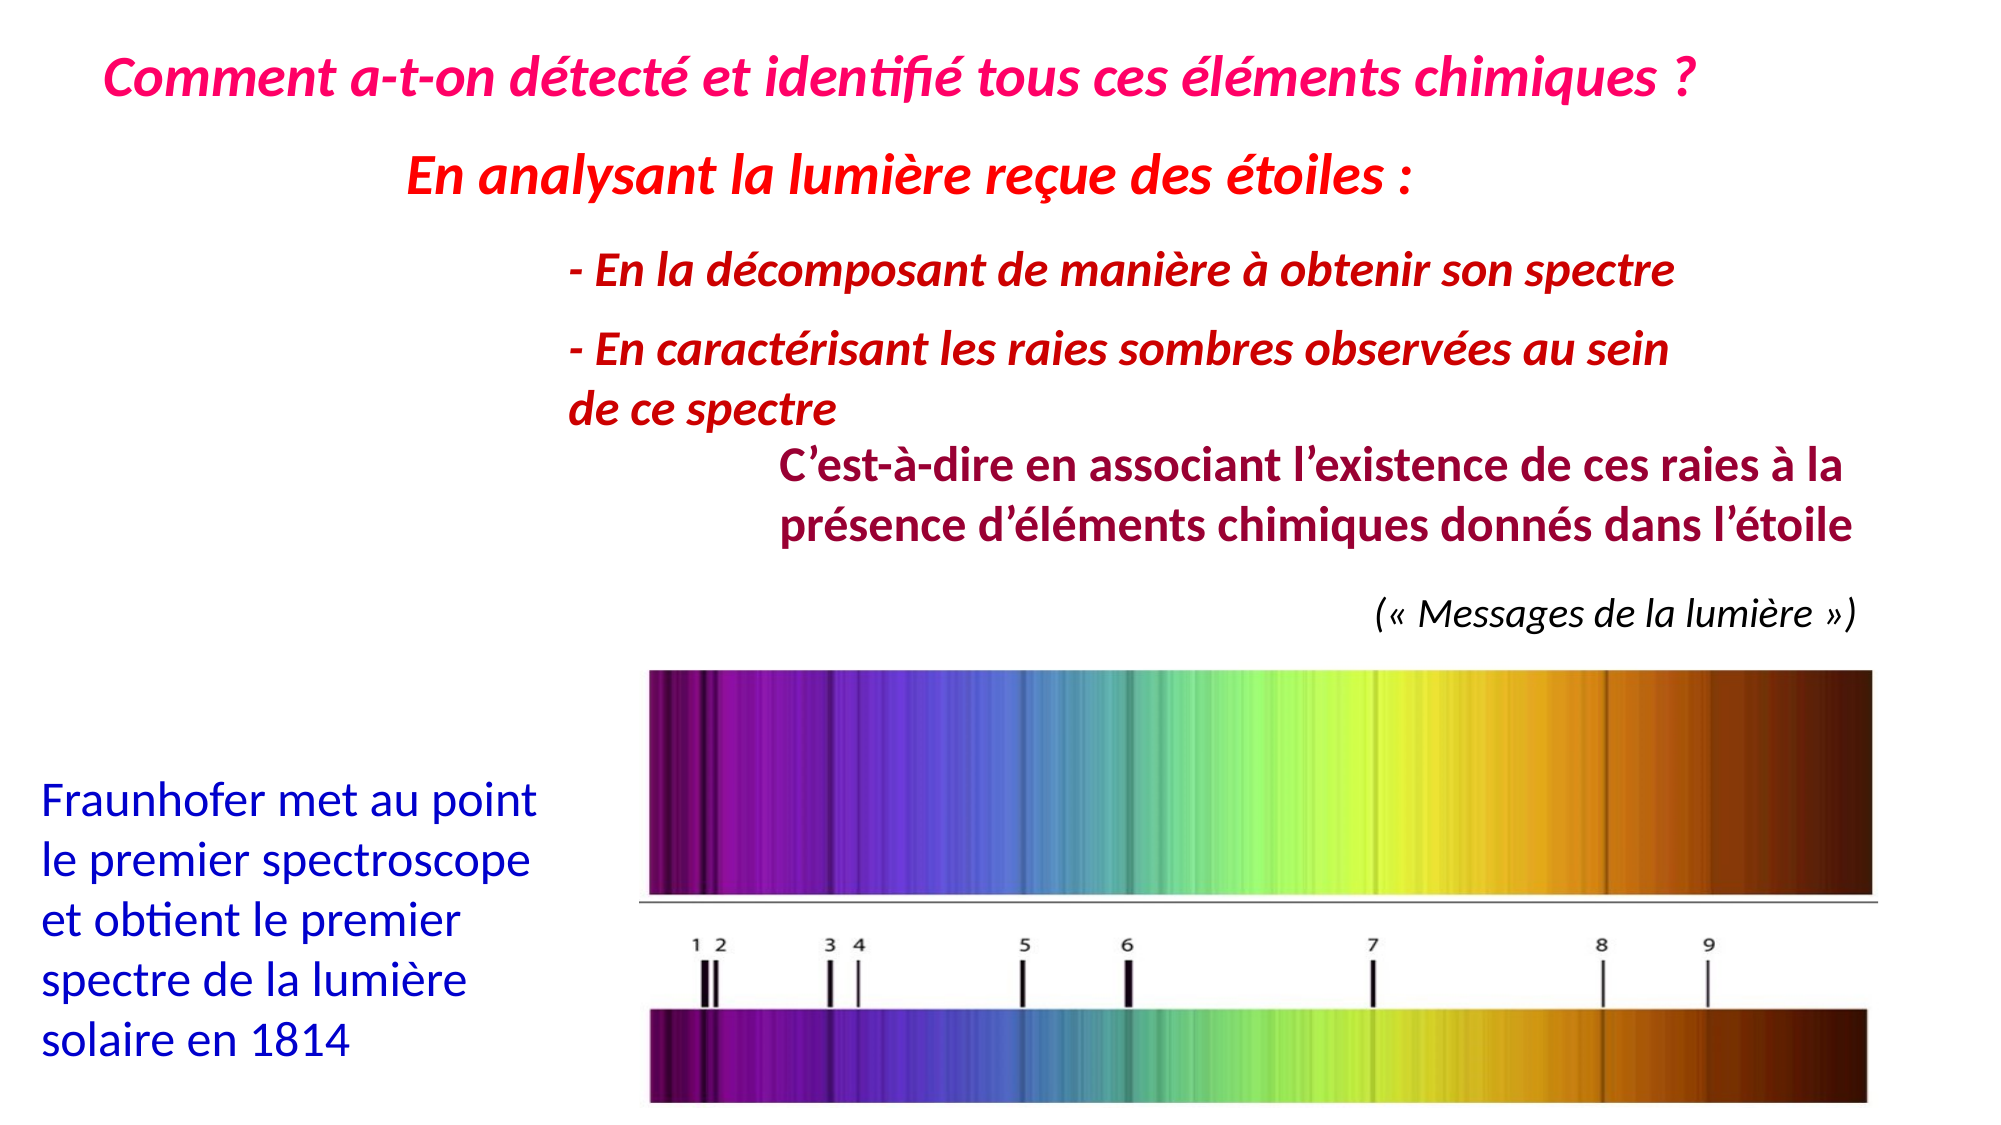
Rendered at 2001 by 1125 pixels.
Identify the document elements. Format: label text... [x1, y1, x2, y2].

text_box - En caractérisant les raies sombres observées au sein de ce spectre [553, 307, 1724, 443]
picture [639, 661, 1879, 1109]
text_box (« Messages de la lumière ») [1358, 577, 1927, 643]
text_box En analysant la lumière reçue des étoiles : [391, 129, 1611, 214]
text_box Fraunhofer met au point le premier spectroscope et obtient le premier spectre de la lumière solaire en 1814 [26, 759, 554, 1074]
text_box C’est-à-dire en associant l’existence de ces raies à la présence d’éléments chimiques donnés dans l’étoile [764, 423, 1872, 559]
text_box Comment a-t-on détecté et identifié tous ces éléments chimiques ? [88, 30, 1843, 116]
text_box - En la décomposant de manière à obtenir son spectre [553, 229, 1750, 304]
